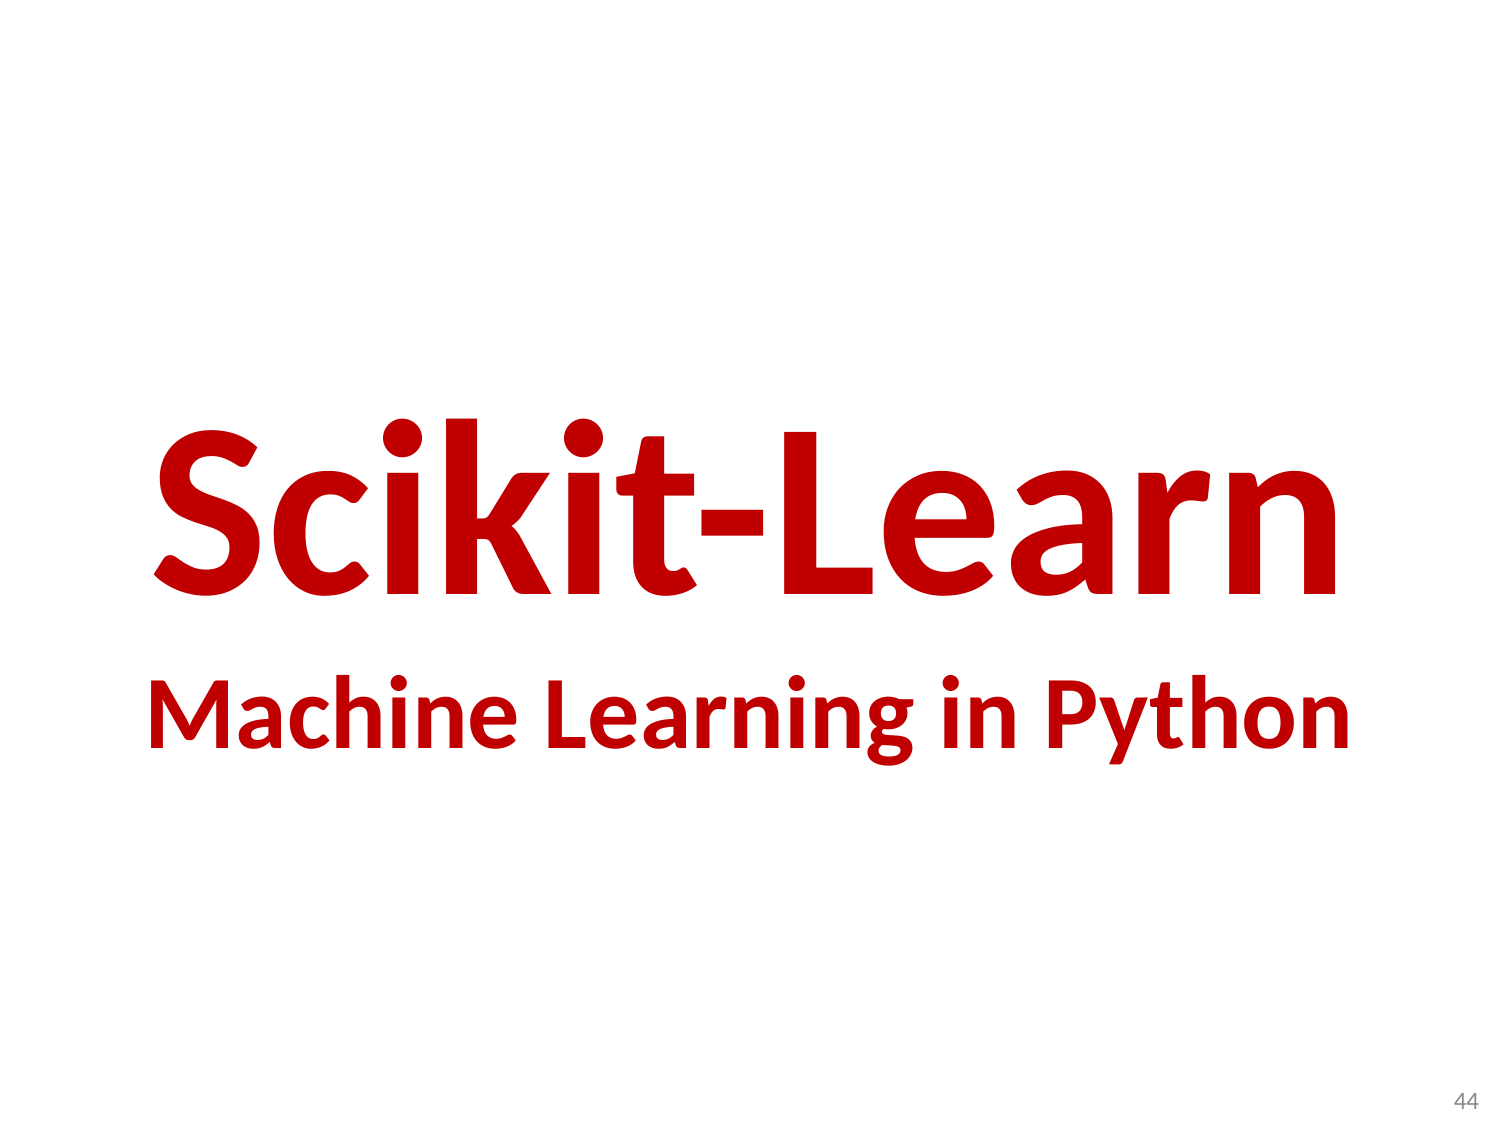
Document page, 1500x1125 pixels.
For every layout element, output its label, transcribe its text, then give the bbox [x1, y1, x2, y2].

slide_number 44 [1144, 1069, 1495, 1125]
title Scikit-Learn Machine Learning in Python [41, 45, 1459, 1070]
